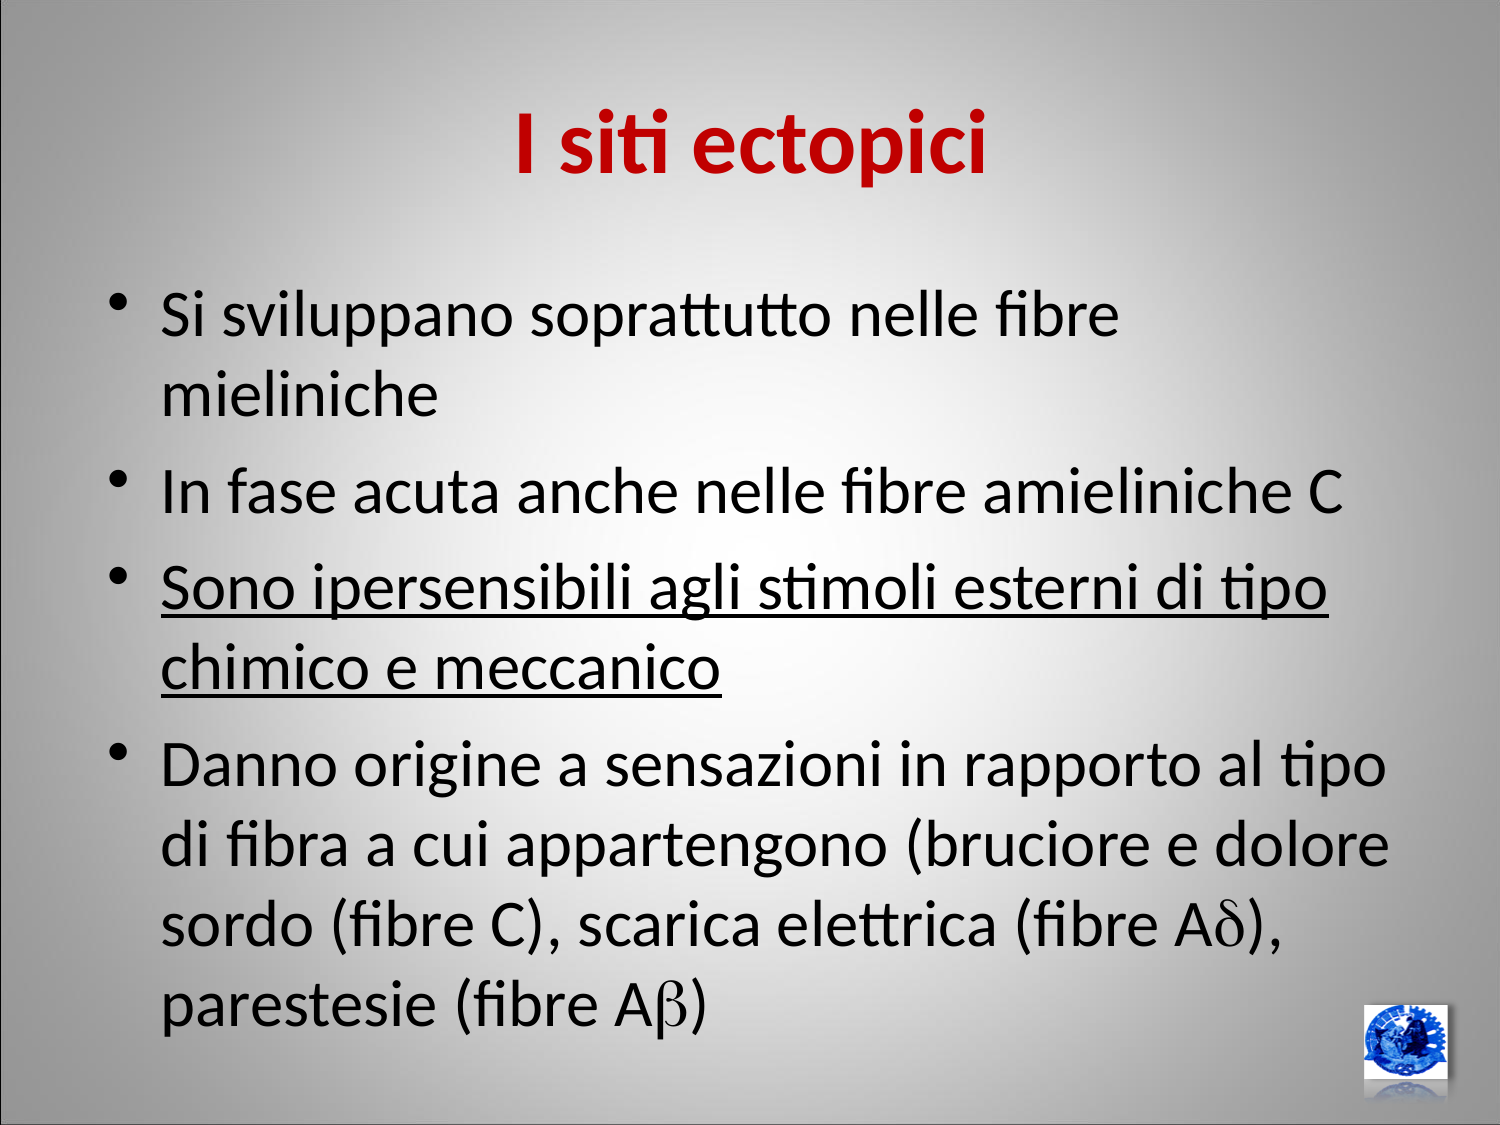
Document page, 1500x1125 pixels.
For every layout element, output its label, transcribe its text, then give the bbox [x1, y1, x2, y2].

title I siti ectopici [76, 42, 1428, 231]
list Si sviluppano soprattutto nelle fibre mieliniche In fase acuta anche nelle fibre amieliniche C Sono ipersensibili agli stimoli esterni di tipo chimico e meccanico Danno origine a sensazioni in rapporto al tipo di fibra a cui appartengono (bruciore e dolore sordo (fibre C), scarica elettrica (fibre A), parestesie (fibre A) [74, 262, 1426, 1006]
picture [0, 0, 1500, 1125]
